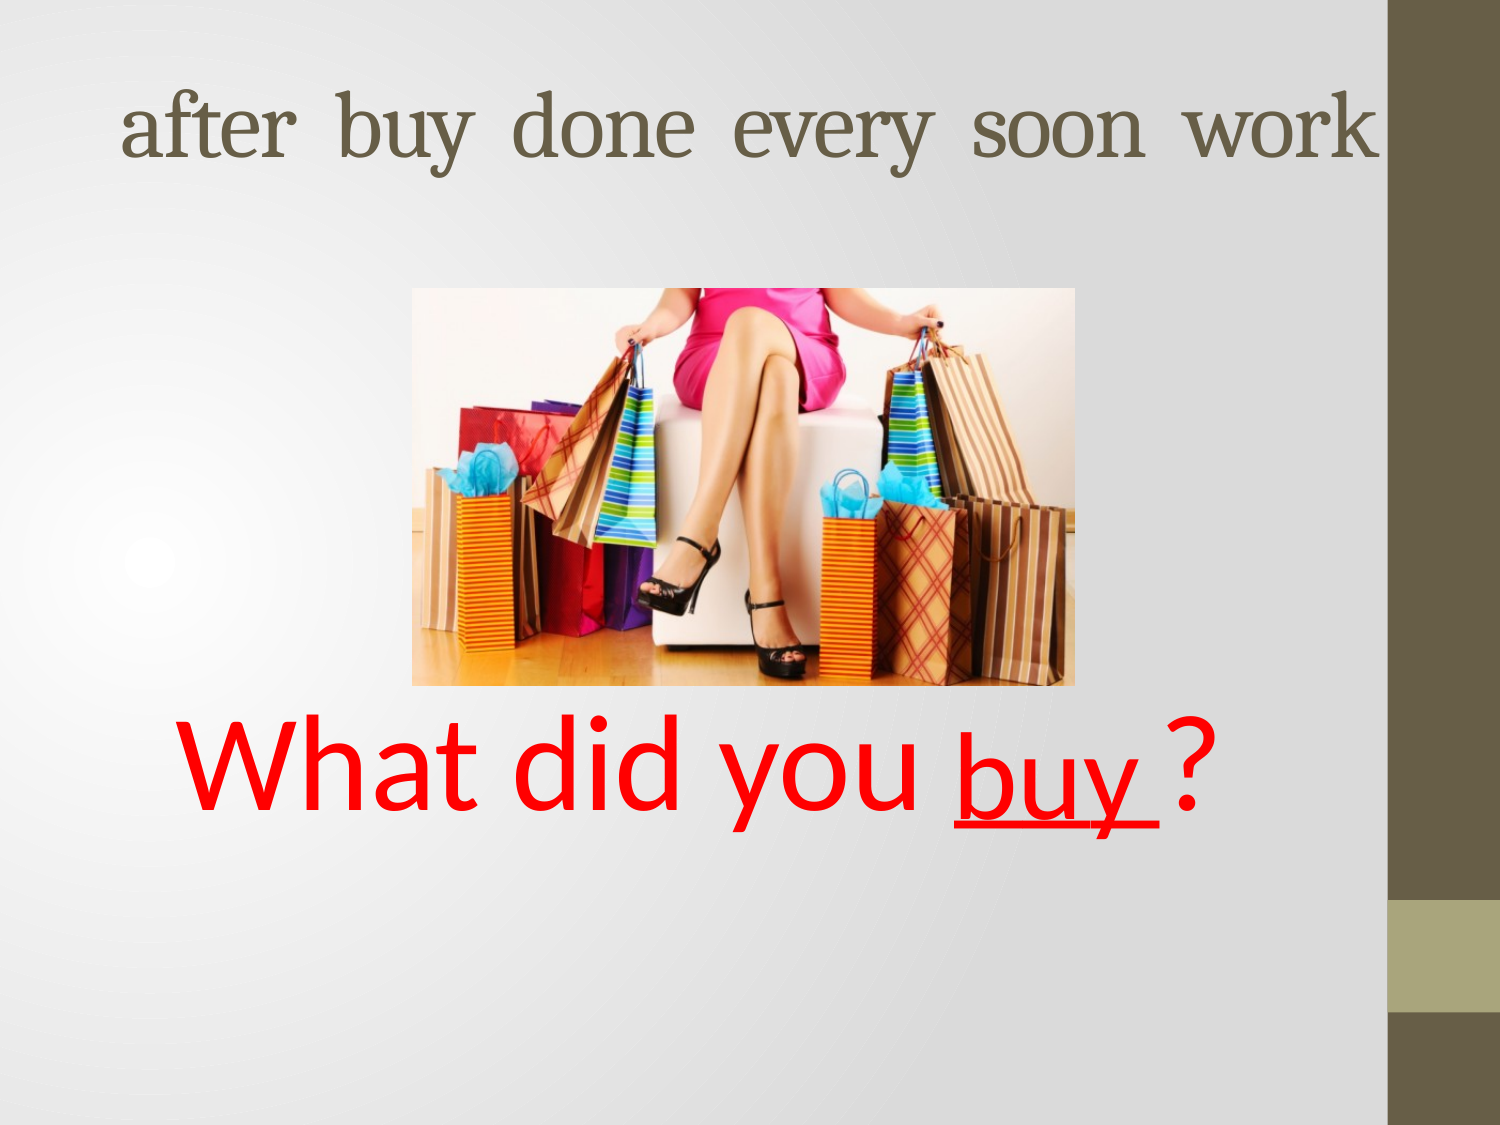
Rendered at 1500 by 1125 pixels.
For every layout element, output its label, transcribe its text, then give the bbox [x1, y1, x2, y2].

text_box buy [937, 687, 1375, 853]
title after buy done every soon work [75, 24, 1425, 213]
picture [411, 287, 1076, 687]
list What did you ___? [75, 262, 1325, 1050]
